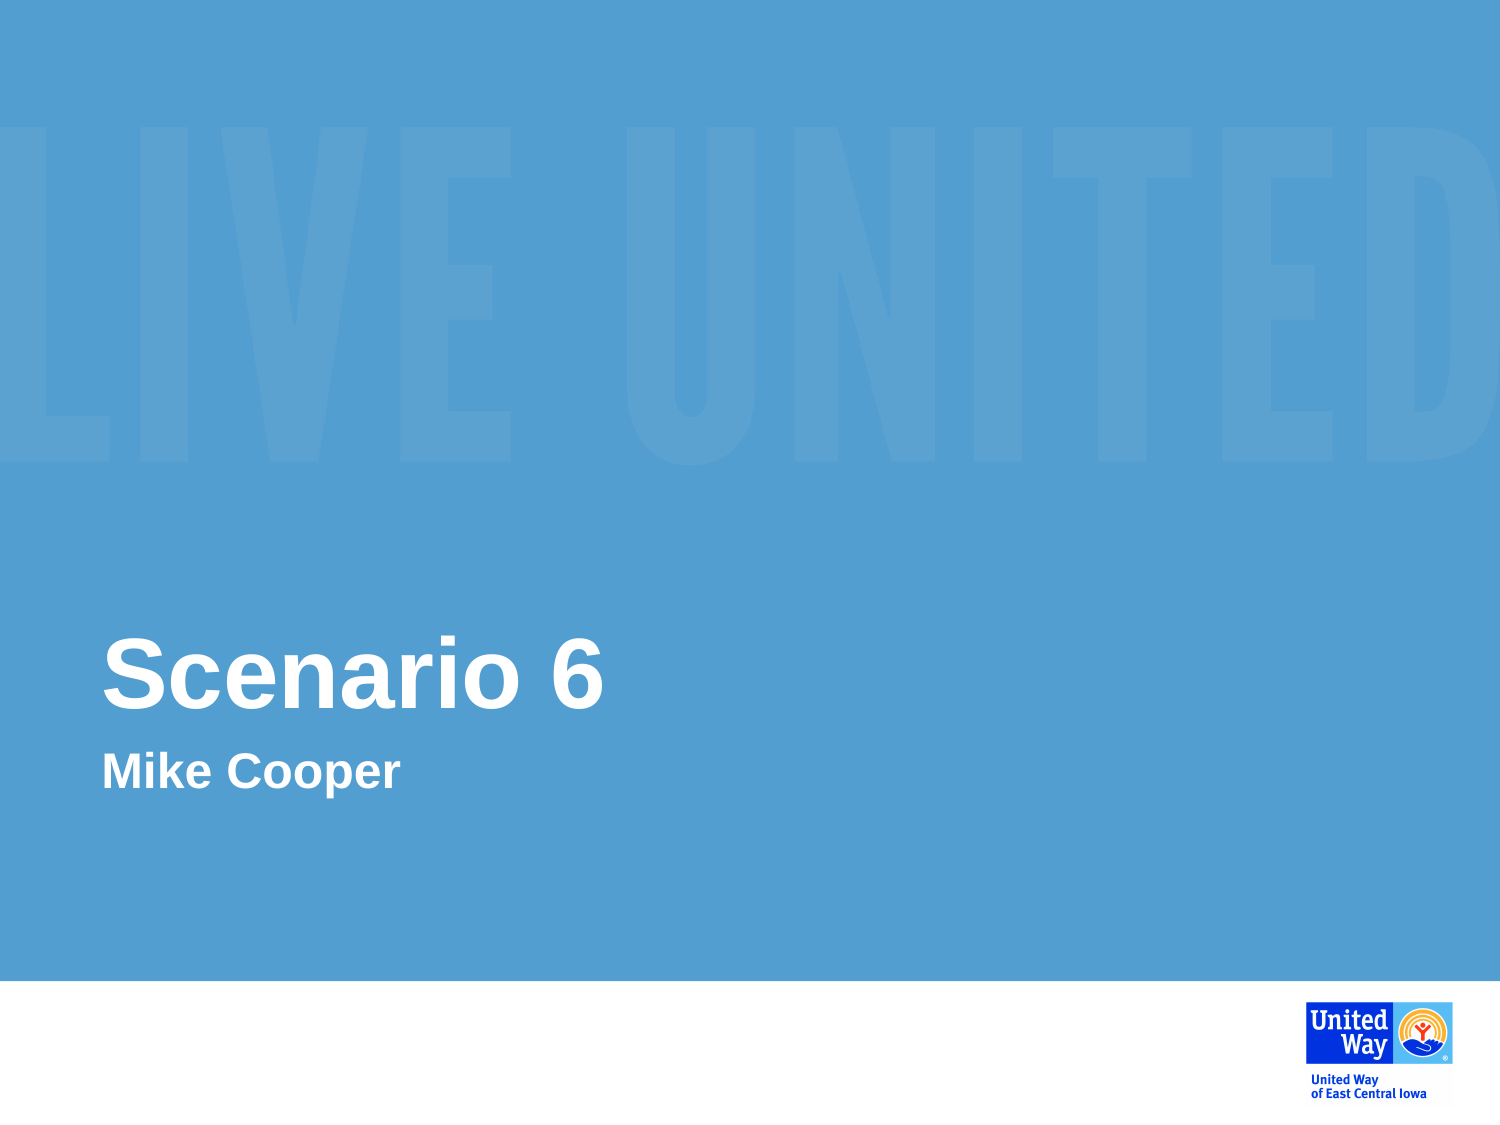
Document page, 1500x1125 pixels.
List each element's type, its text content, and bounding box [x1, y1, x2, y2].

picture [1305, 1001, 1454, 1108]
title Scenario 6 [86, 353, 1461, 738]
list Mike Cooper [86, 737, 1040, 878]
